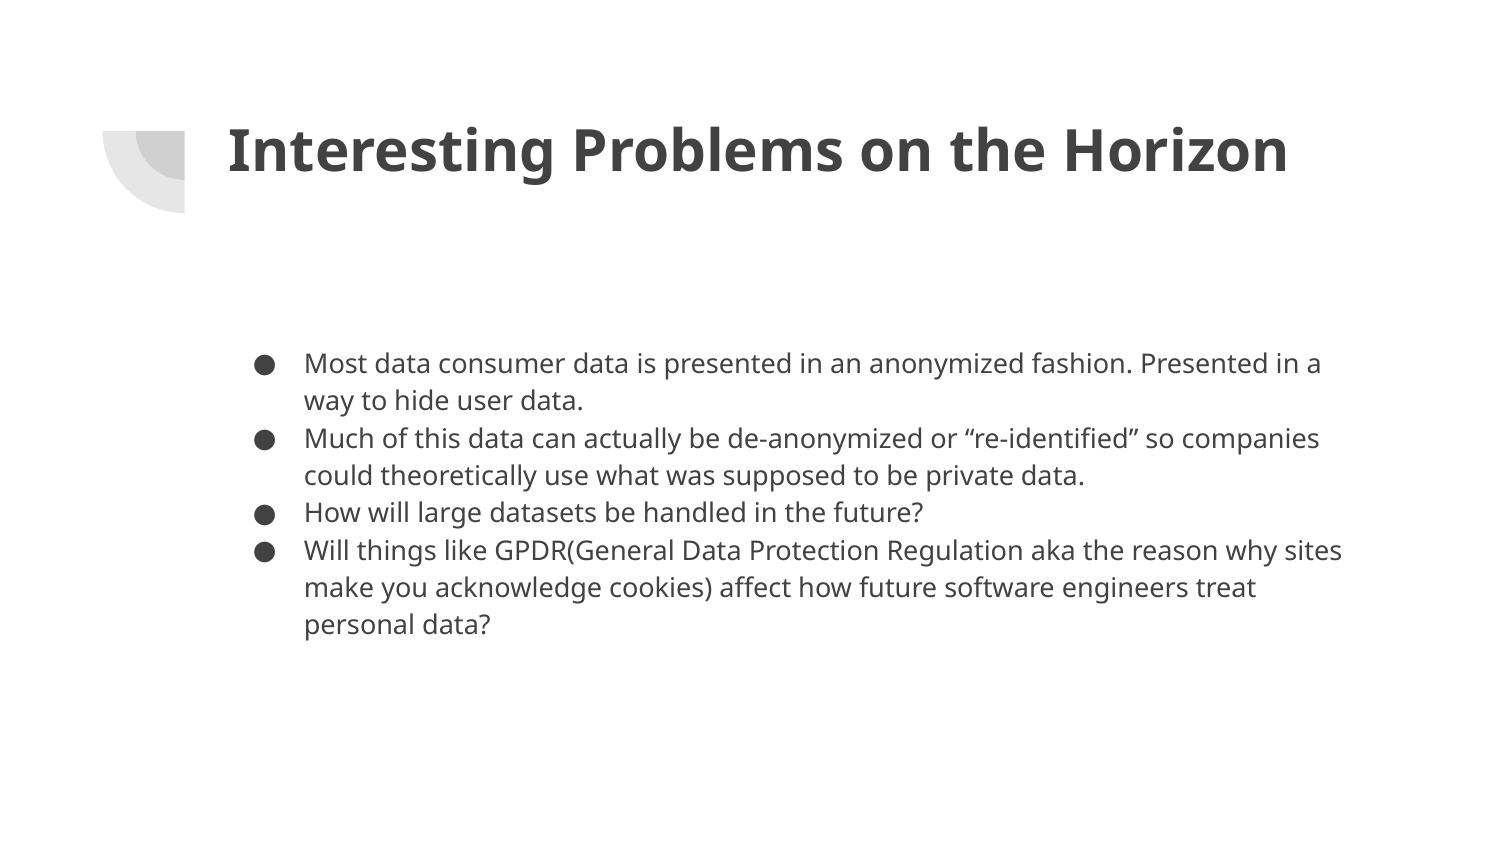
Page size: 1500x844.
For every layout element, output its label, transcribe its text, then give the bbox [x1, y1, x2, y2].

list Most data consumer data is presented in an anonymized fashion. Presented in a way to hide user data. Much of this data can actually be de-anonymized or “re-identified” so companies could theoretically use what was supposed to be private data. How will large datasets be handled in the future? Will things like GPDR(General Data Protection Regulation aka the reason why sites make you acknowledge cookies) affect how future software engineers treat personal data? [213, 326, 1368, 744]
title Interesting Problems on the Horizon [213, 98, 1368, 263]
